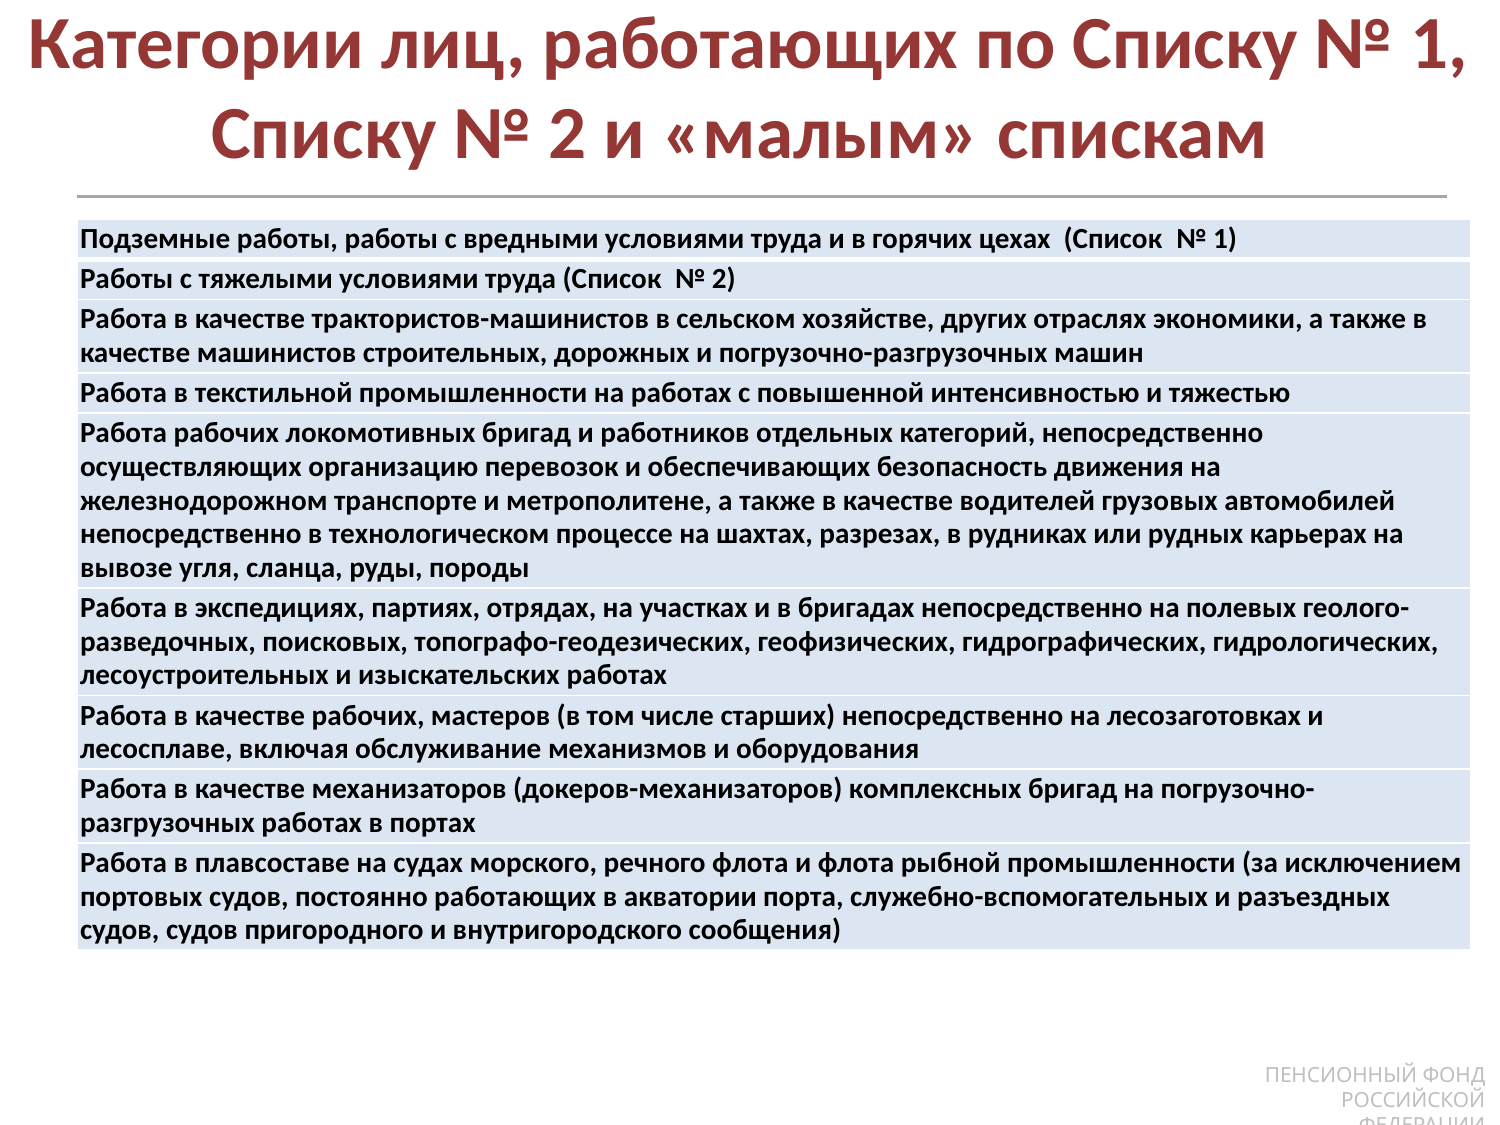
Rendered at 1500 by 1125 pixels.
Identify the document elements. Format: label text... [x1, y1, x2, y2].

table_cell Работа в качестве рабочих, мастеров (в том числе старших) непосредственно на лесозаготовках и лесосплаве, включая обслуживание механизмов и оборудования [78, 696, 1470, 768]
text_box Категории лиц, работающих по Списку № 1, Списку № 2 и «малым» спискам [0, 5, 1500, 163]
table_cell Работа в качестве механизаторов (докеров-механизаторов) комплексных бригад на погрузочно-разгрузочных работах в портах [78, 770, 1470, 842]
table_cell Работа в плавсоставе на судах морского, речного флота и флота рыбной промышленности (за исключением портовых судов, постоянно работающих в акватории порта, служебно-вспомогательных и разъездных судов, судов пригородного и внутригородского сообщения) [78, 844, 1470, 949]
table_cell Работа в экспедициях, партиях, отрядах, на участках и в бригадах непосредственно на полевых геолого-разведочных, поисковых, топографо-геодезических, геофизических, гидрографических, гидрологических, лесоустроительных и изыскательских работах [78, 589, 1470, 695]
table_cell Работа в текстильной промышленности на работах с повышенной интенсивностью и тяжестью [78, 374, 1470, 412]
table_cell Работа в качестве трактористов-машинистов в сельском хозяйстве, других отраслях экономики, а также в качестве машинистов строительных, дорожных и погрузочно-разгрузочных машин [78, 300, 1470, 372]
table_header Подземные работы, работы с вредными условиями труда и в горячих цехах (Список № 1) [78, 220, 1470, 257]
table_cell Работы с тяжелыми условиями труда (Список № 2) [78, 262, 1470, 299]
table_cell Работа рабочих локомотивных бригад и работников отдельных категорий, непосредственно осуществляющих организацию перевозок и обеспечивающих безопасность движения на железнодорожном транспорте и метрополитене, а также в качестве водителей грузовых автомобилей непосредственно в технологическом процессе на шахтах, разрезах, в рудниках или рудных карьерах на вывозе угля, сланца, руды, породы [78, 414, 1470, 587]
